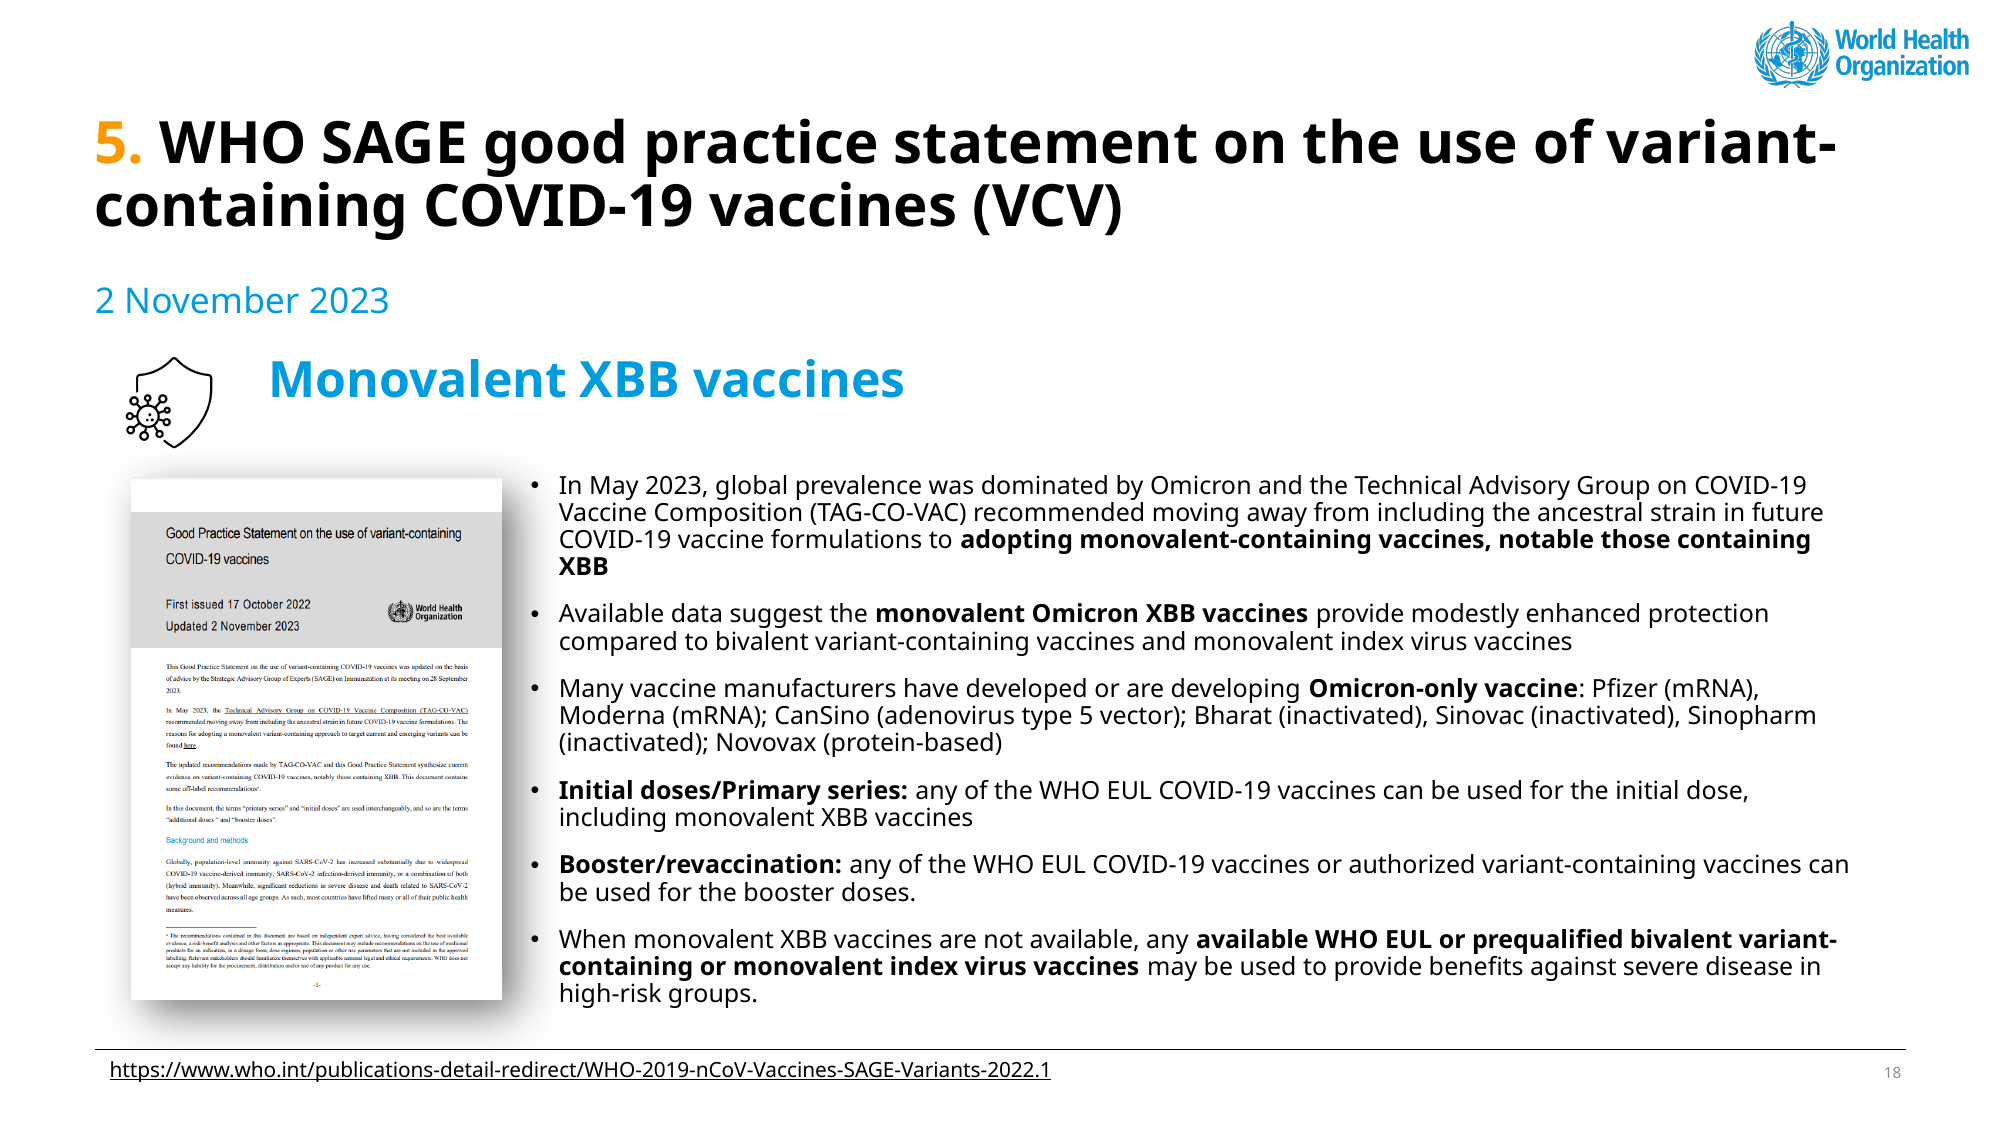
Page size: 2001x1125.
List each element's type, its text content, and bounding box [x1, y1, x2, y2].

slide_number 18 [1754, 1063, 1902, 1082]
text_box Monovalent XBB vaccines In May 2023, global prevalence was dominated by Omicron and the Technical Advisory Group on COVID-19 Vaccine Composition (TAG-CO-VAC) recommended moving away from including the ancestral strain in future COVID-19 vaccine formulations to adopting monovalent-containing vaccines, notable those containing XBB Available data suggest the monovalent Omicron XBB vaccines provide modestly enhanced protection compared to bivalent variant-containing vaccines and monovalent index virus vaccines Many vaccine manufacturers have developed or are developing Omicron-only vaccine: Pfizer (mRNA), Moderna (mRNA); CanSino (adenovirus type 5 vector); Bharat (inactivated), Sinovac (inactivated), Sinopharm (inactivated); Novovax (protein-based) Initial doses/Primary series: any of the WHO EUL COVID-19 vaccines can be used for the initial dose, including monovalent XBB vaccines Booster/revaccination: any of the WHO EUL COVID-19 vaccines or authorized variant-containing vaccines can be used for the booster doses. When monovalent XBB vaccines are not available, any available WHO EUL or prequalified bivalent variant-containing or monovalent index virus vaccines may be used to provide benefits against severe disease in high-risk groups. [103, 351, 1880, 809]
title 5. WHO SAGE good practice statement on the use of variant-containing COVID-19 vaccines (VCV) [94, 113, 1932, 247]
picture [120, 348, 228, 456]
picture [131, 477, 502, 1000]
text_box https://www.who.int/publications-detail-redirect/WHO-2019-nCoV-Vaccines-SAGE-Variants-2022.1 [94, 1048, 1531, 1092]
list 2 November 2023 [94, 277, 929, 321]
picture [1754, 21, 1978, 88]
picture [1754, 61, 1784, 88]
